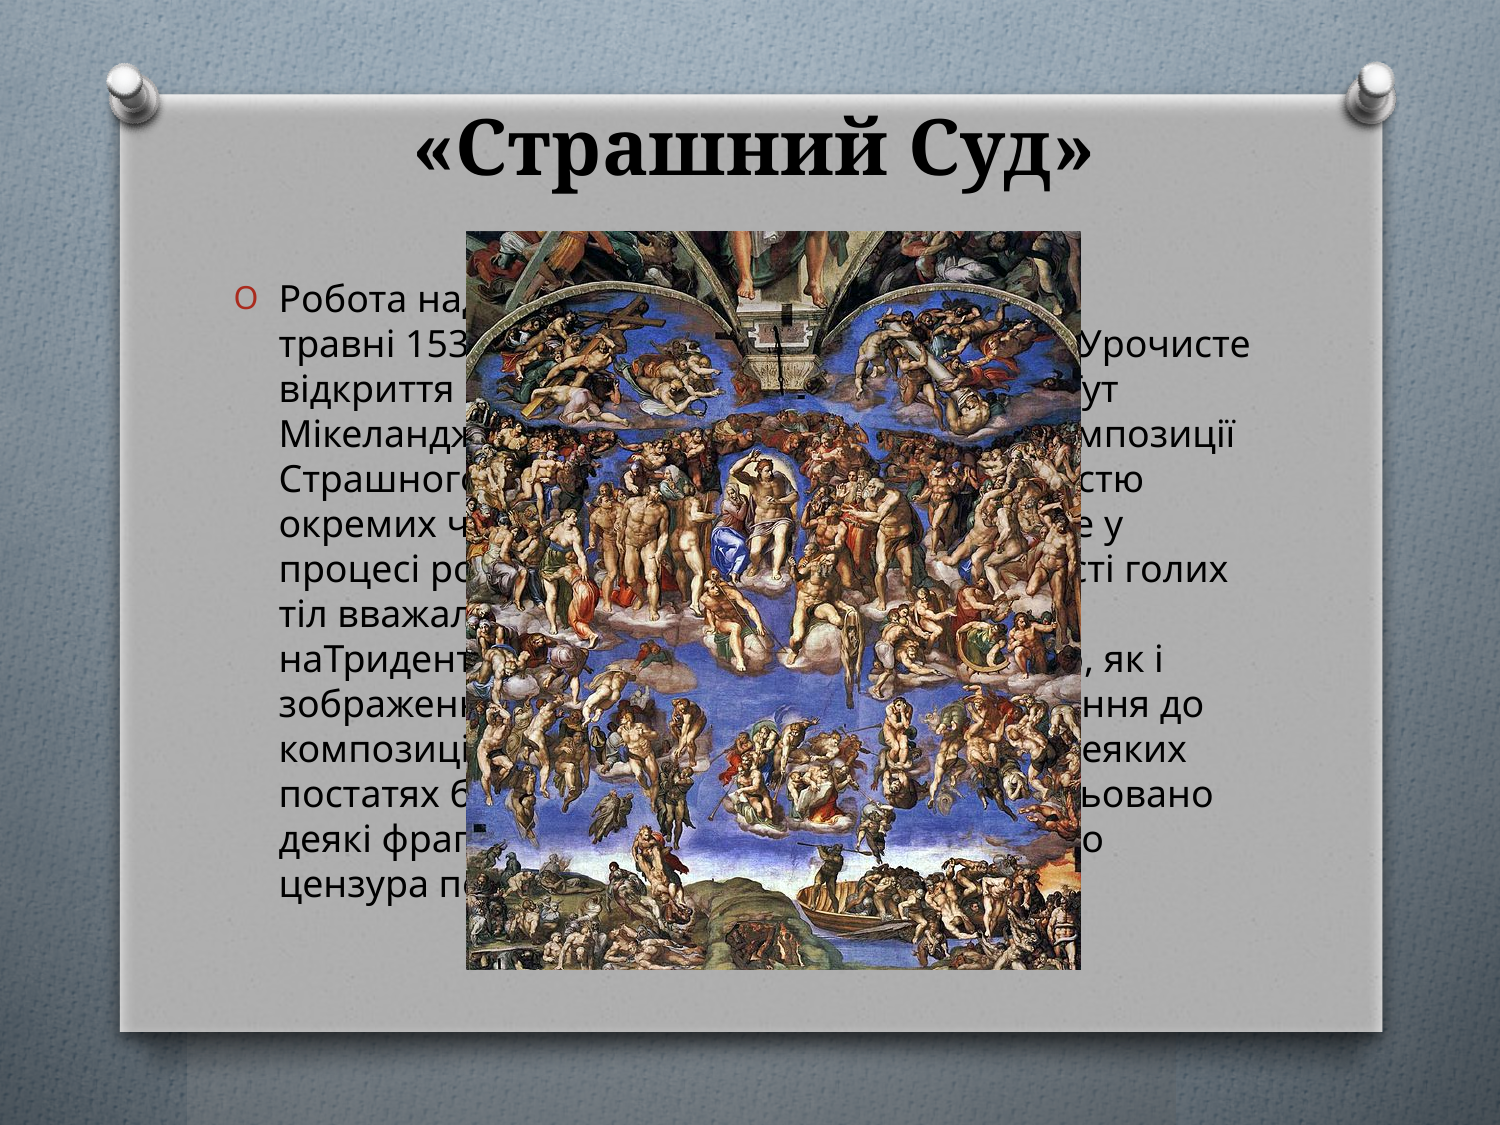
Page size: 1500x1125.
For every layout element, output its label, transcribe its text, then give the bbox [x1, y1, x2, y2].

picture [466, 231, 1081, 970]
list Робота над фрескою розпочалася у квітні-травні 1536 року і тривала до жовтня 1541. Урочисте відкриття вібулося — 31 жовтня 1541року. Тут Мікеланджело відступив від традиційної композиції Страшного суду — його робота не є сукупністю окремих частин. Твір піддавався критиці ще у процесі роботи — зображення такої кількості голих тіл вважалося за «безсоромність». А вже наТридентському соборі це було засуджено, як і зображення безбородого Христа та включення до композиції Харона. Ще за життя митця на деяких постатях було домальовано шати, перемальовано деякі фрагменти. Після смерті Мікеланджело цензура посилилася. [218, 267, 459, 894]
title «Страшний Суд» [183, 90, 1326, 200]
picture [1317, 35, 1439, 156]
list Робота над фрескою розпочалася у квітні-травні 1536 року і тривала до жовтня 1541. Урочисте відкриття вібулося — 31 жовтня 1541року. Тут Мікеланджело відступив від традиційної композиції Страшного суду — його робота не є сукупністю окремих частин. Твір піддавався критиці ще у процесі роботи — зображення такої кількості голих тіл вважалося за «безсоромність». А вже наТридентському соборі це було засуджено, як і зображення безбородого Христа та включення до композиції Харона. Ще за життя митця на деяких постатях було домальовано шати, перемальовано деякі фрагменти. Після смерті Мікеланджело цензура посилилася. [1088, 267, 1270, 894]
picture [75, 29, 198, 153]
